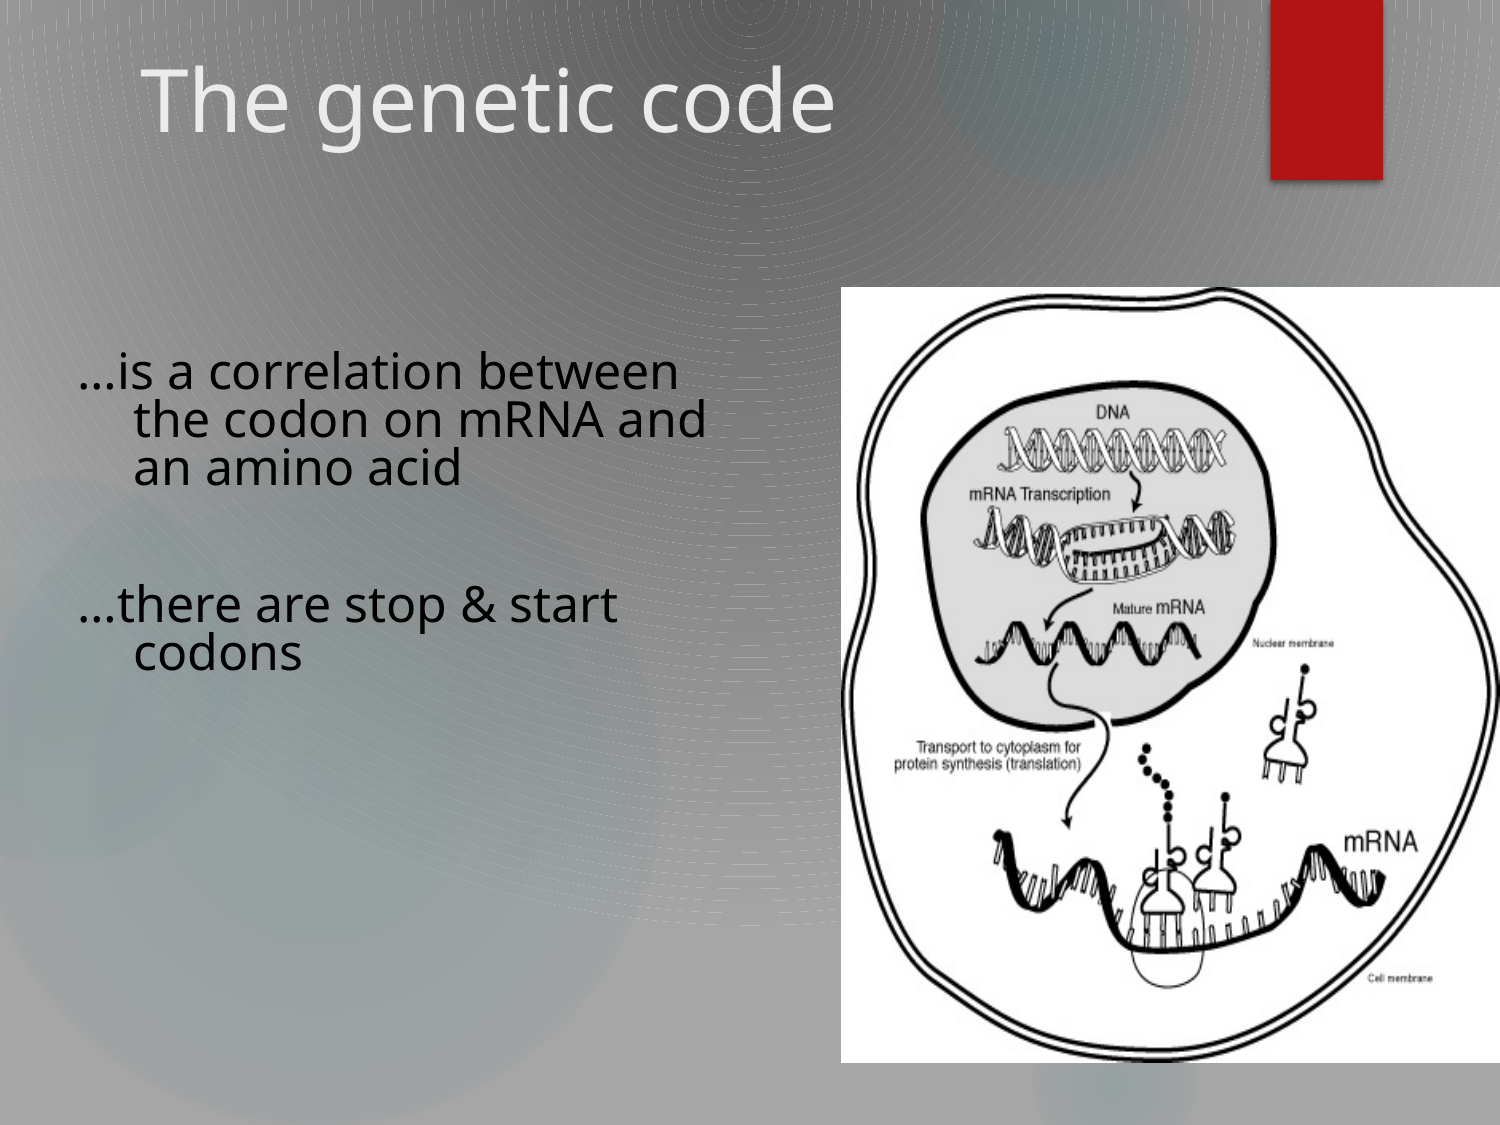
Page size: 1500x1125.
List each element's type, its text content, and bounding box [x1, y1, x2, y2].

list …is a correlation between the codon on mRNA and an amino acid …there are stop & start codons [62, 262, 762, 1088]
title The genetic code [125, 37, 1400, 225]
picture [841, 287, 1500, 1063]
